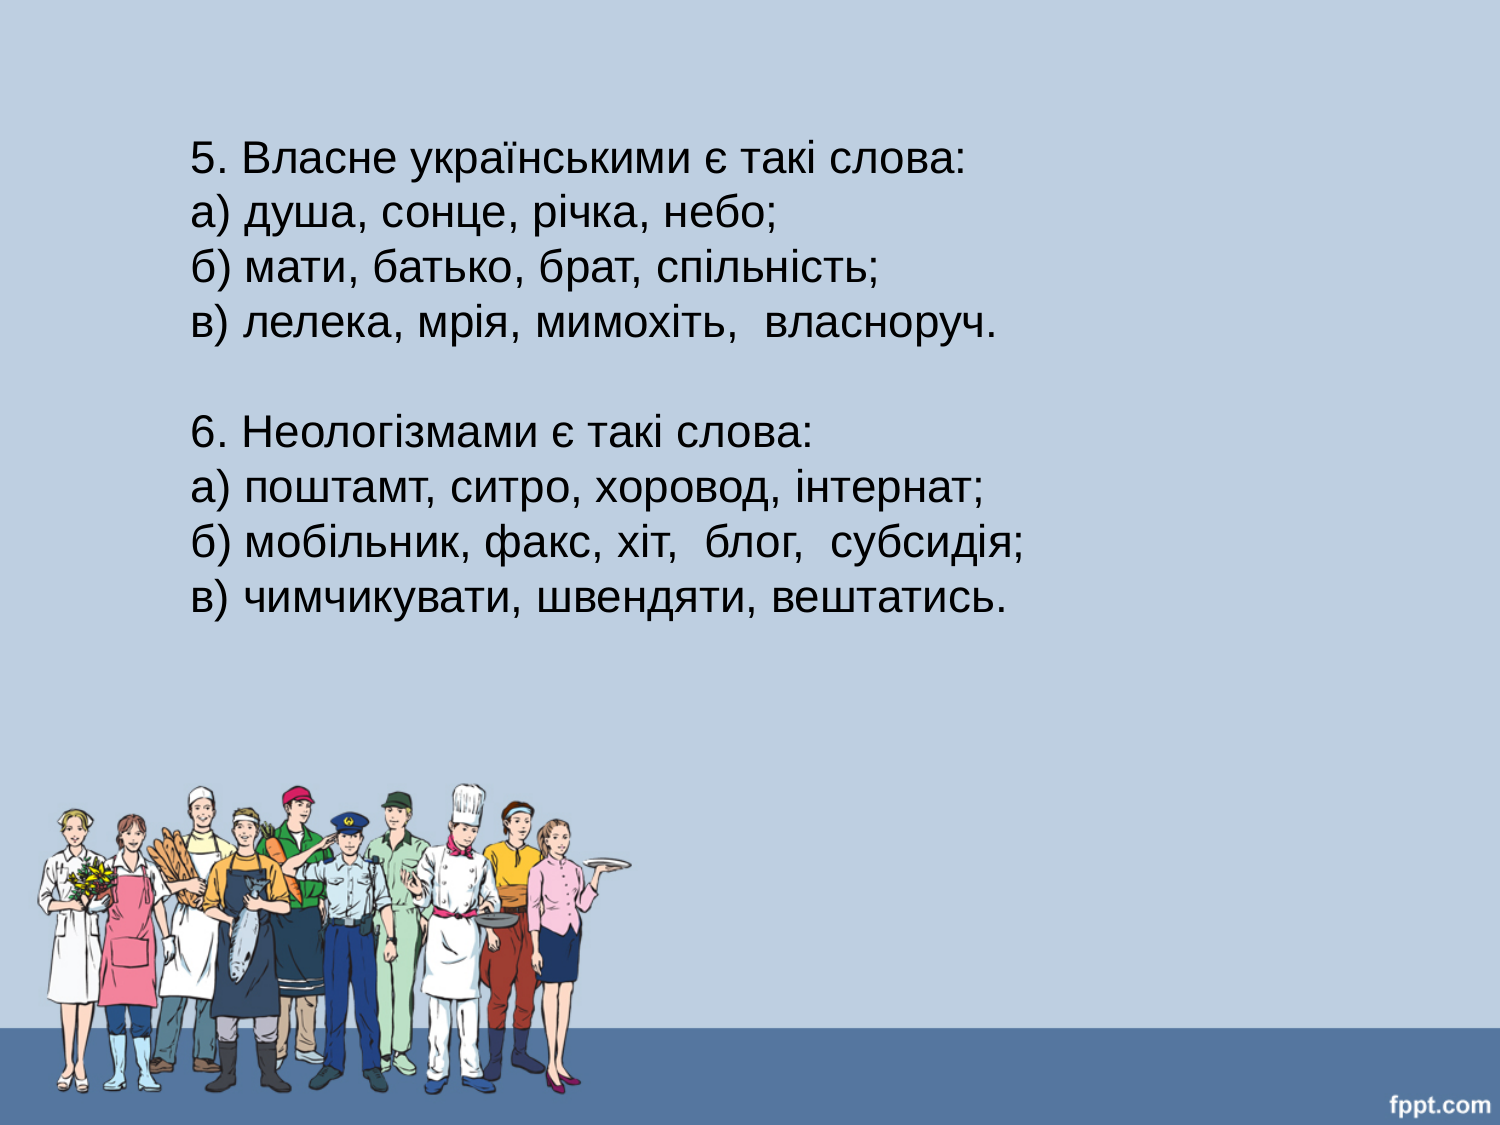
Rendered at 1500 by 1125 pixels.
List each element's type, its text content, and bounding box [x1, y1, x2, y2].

text_box 5. Власне українськими є такі слова: а) душа, сонце, річка, небо; б) мати, батько, брат, спільність; в) лелека, мрія, мимохіть, власноруч. 6. Неологізмами є такі слова: а) поштамт, ситро, хоровод, інтернат; б) мобільник, факс, хіт, блог, субсидія; в) чимчикувати, швендяти, вештатись. [175, 119, 1336, 630]
picture [0, 0, 1500, 1125]
